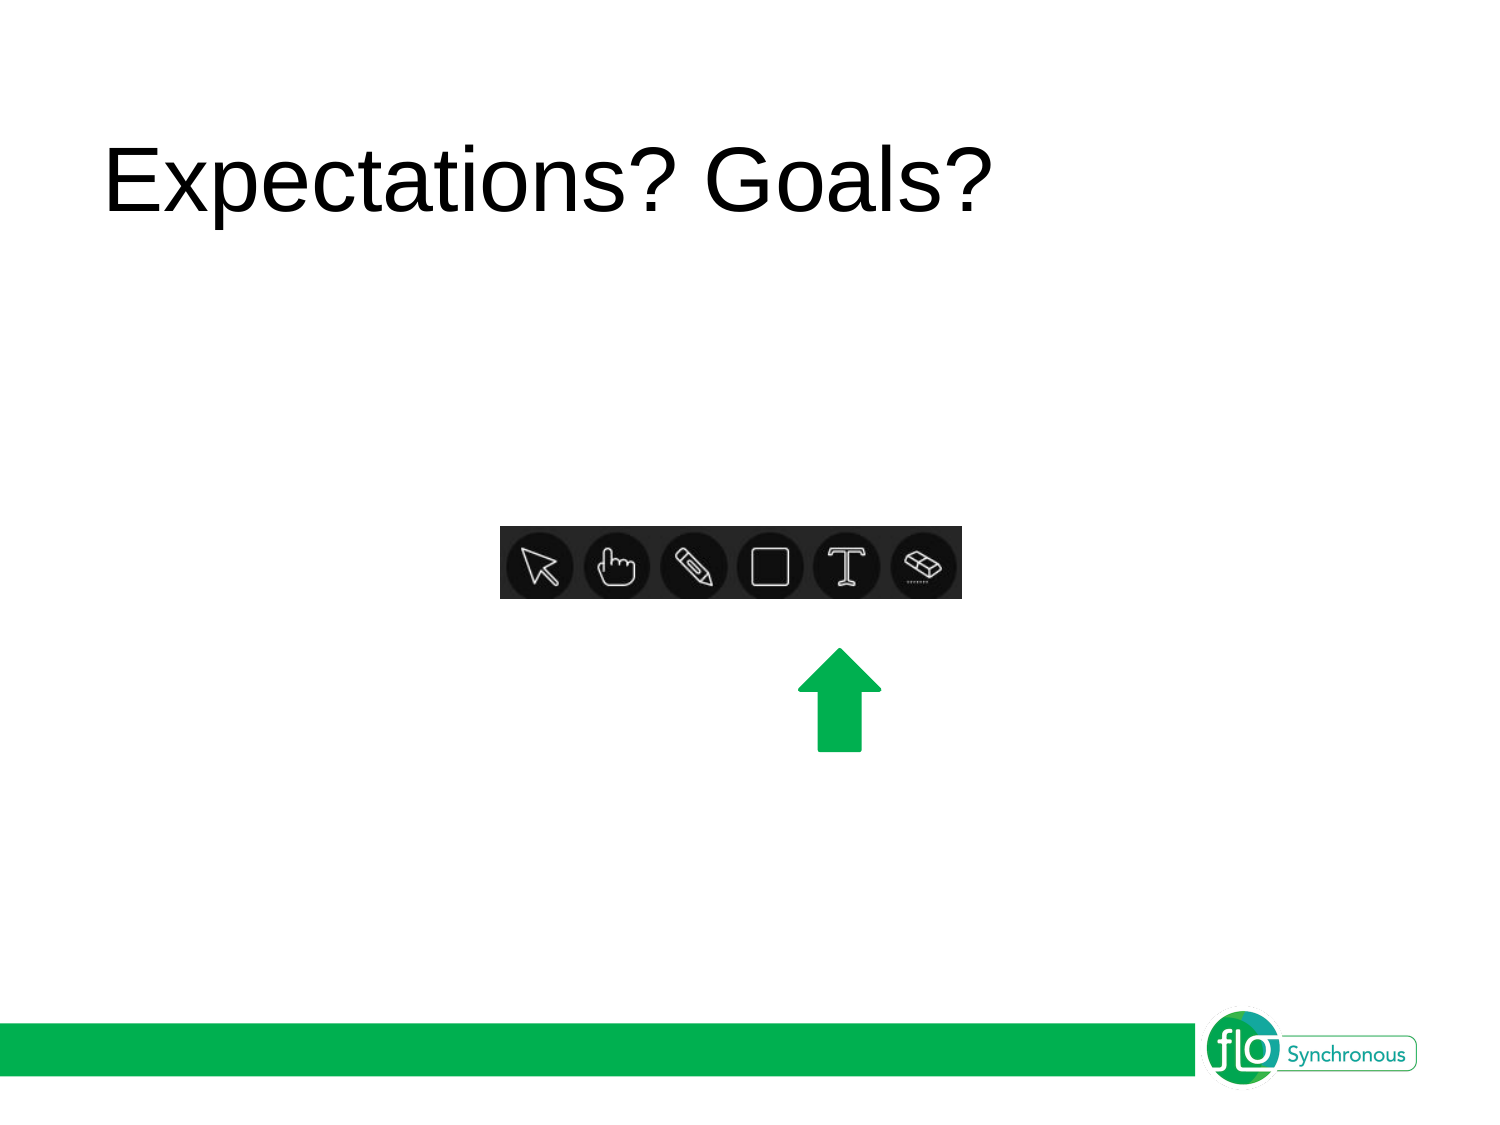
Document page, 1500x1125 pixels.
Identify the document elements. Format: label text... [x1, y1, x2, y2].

text_box Expectations? Goals? [87, 112, 1113, 264]
picture [499, 526, 962, 599]
text_box [0, 1023, 1189, 1077]
picture [1194, 999, 1428, 1101]
text_box [798, 647, 882, 753]
